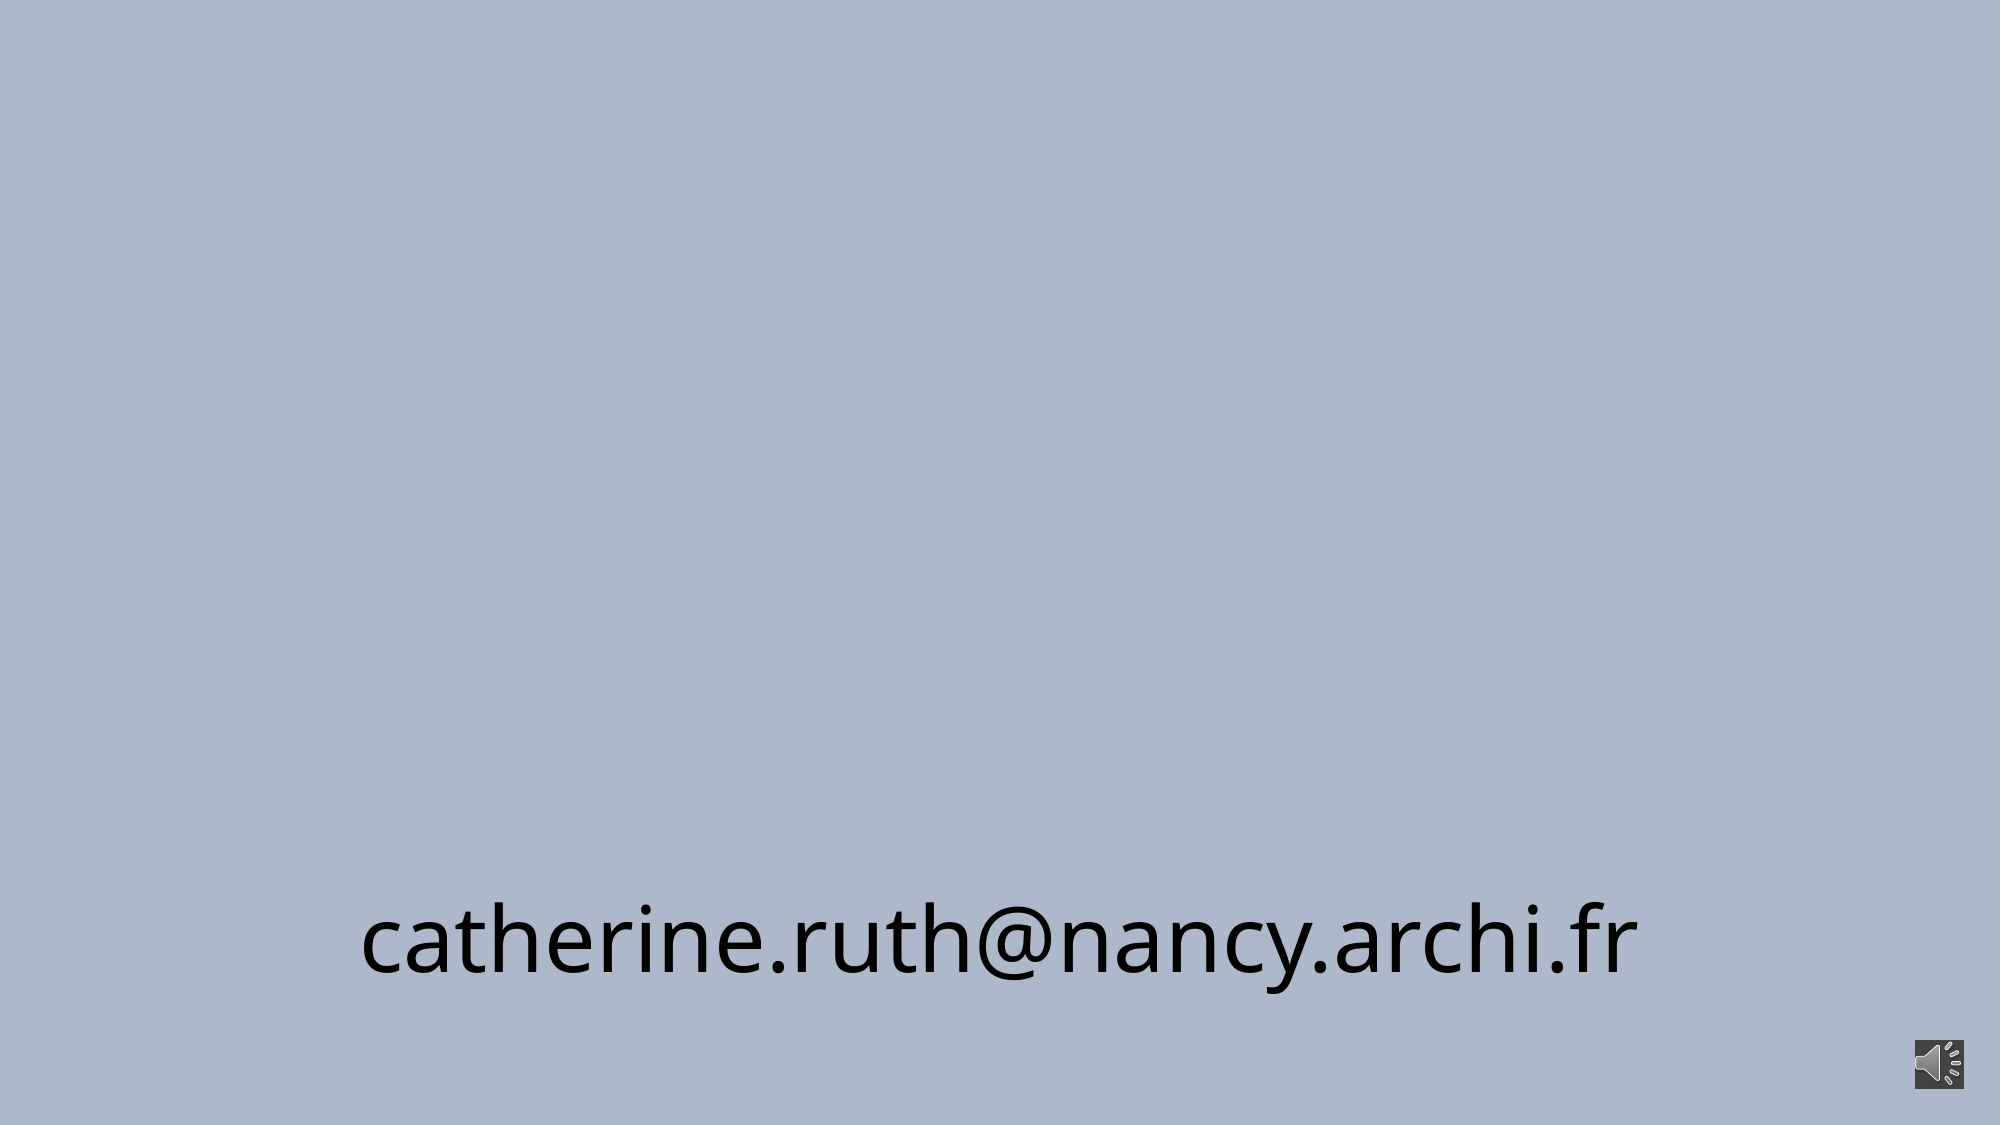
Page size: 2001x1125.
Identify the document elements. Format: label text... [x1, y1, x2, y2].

picture [1914, 1039, 1965, 1090]
title catherine.ruth@nancy.archi.fr [0, 828, 2000, 1056]
